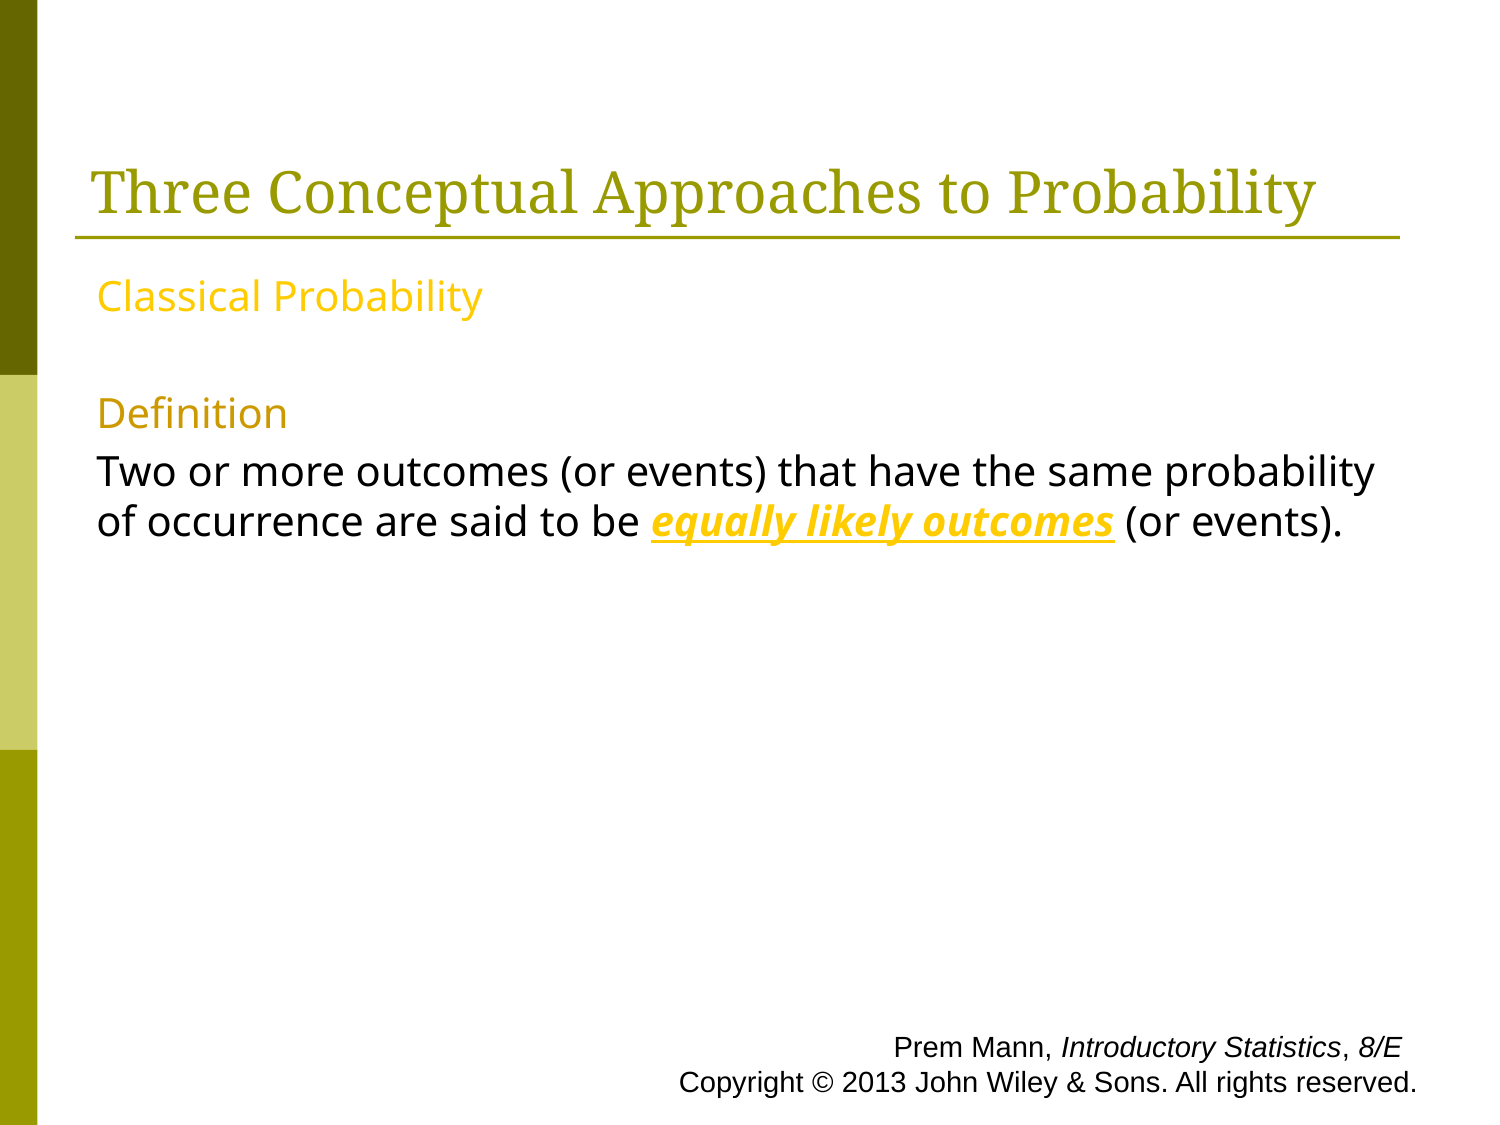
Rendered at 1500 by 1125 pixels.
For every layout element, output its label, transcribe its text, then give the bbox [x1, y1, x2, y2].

list Classical Probability Definition Two or more outcomes (or events) that have the same probability of occurrence are said to be equally likely outcomes (or events). [24, 262, 1394, 938]
text_box Prem Mann, Introductory Statistics, 8/E Copyright © 2013 John Wiley & Sons. All rights reserved. [664, 1020, 1449, 1106]
title Three Conceptual Approaches to Probability [75, 45, 1425, 233]
